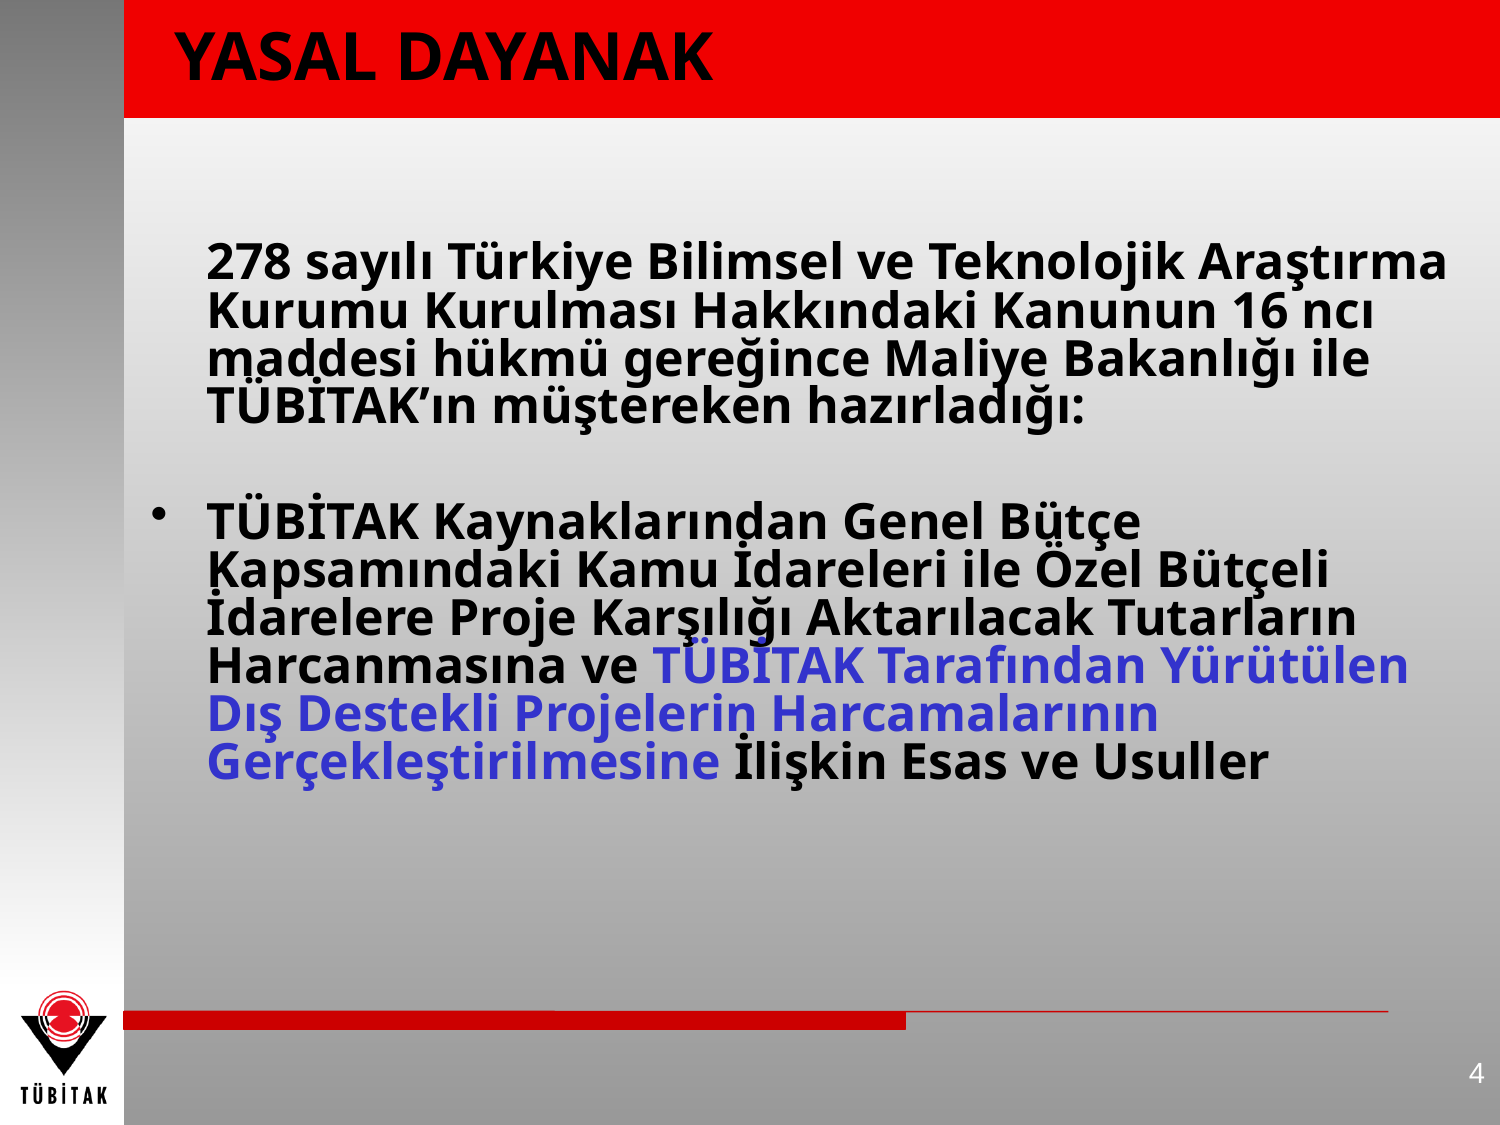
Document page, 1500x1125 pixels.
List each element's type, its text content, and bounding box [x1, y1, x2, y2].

text_box YASAL DAYANAK [159, 0, 1436, 102]
slide_number 4 [1149, 1046, 1500, 1125]
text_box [123, 1011, 1389, 1030]
picture [16, 988, 111, 1104]
list 278 sayılı Türkiye Bilimsel ve Teknolojik Araştırma Kurumu Kurulması Hakkındaki Kanunun 16 ncı maddesi hükmü gereğince Maliye Bakanlığı ile TÜBİTAK’ın müştereken hazırladığı: TÜBİTAK Kaynaklarından Genel Bütçe Kapsamındaki Kamu İdareleri ile Özel Bütçeli İdarelere Proje Karşılığı Aktarılacak Tutarların Harcanmasına ve TÜBİTAK Tarafından Yürütülen Dış Destekli Projelerin Harcamalarının Gerçekleştirilmesine İlişkin Esas ve Usuller [135, 172, 1471, 997]
